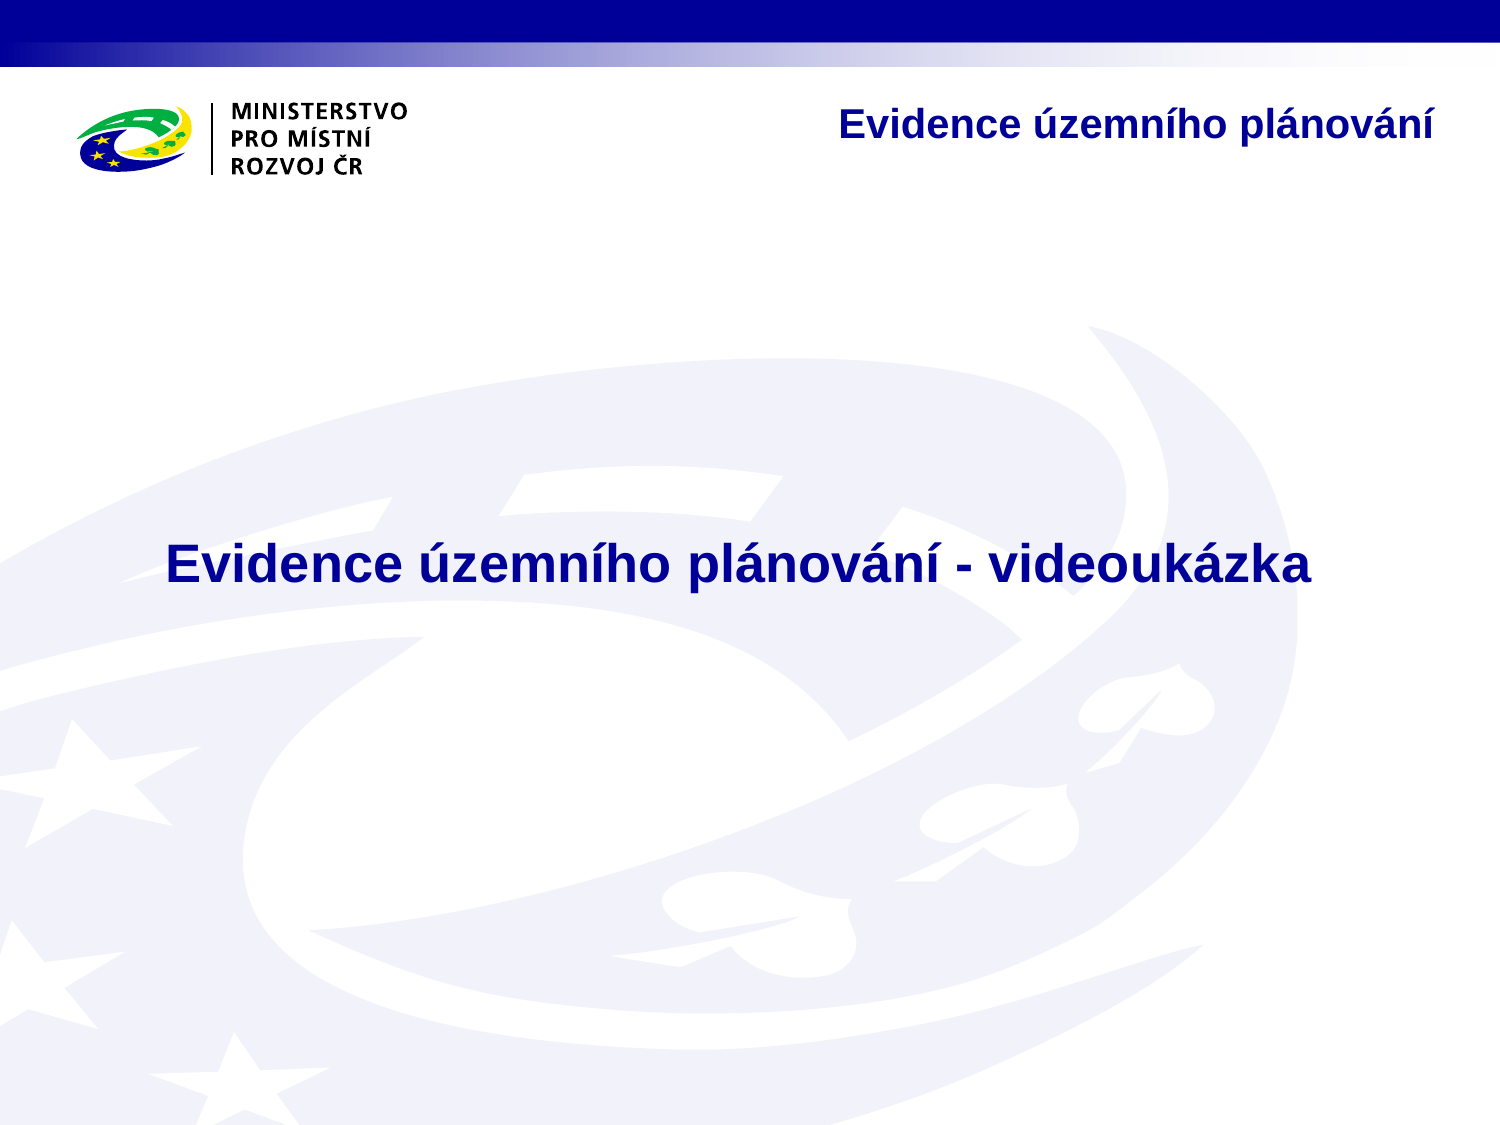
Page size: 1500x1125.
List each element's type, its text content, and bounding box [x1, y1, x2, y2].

list [76, 520, 1276, 619]
title Evidence územního plánování - videoukázka [1276, 520, 1350, 605]
text_box Evidence územního plánování [823, 89, 1450, 155]
